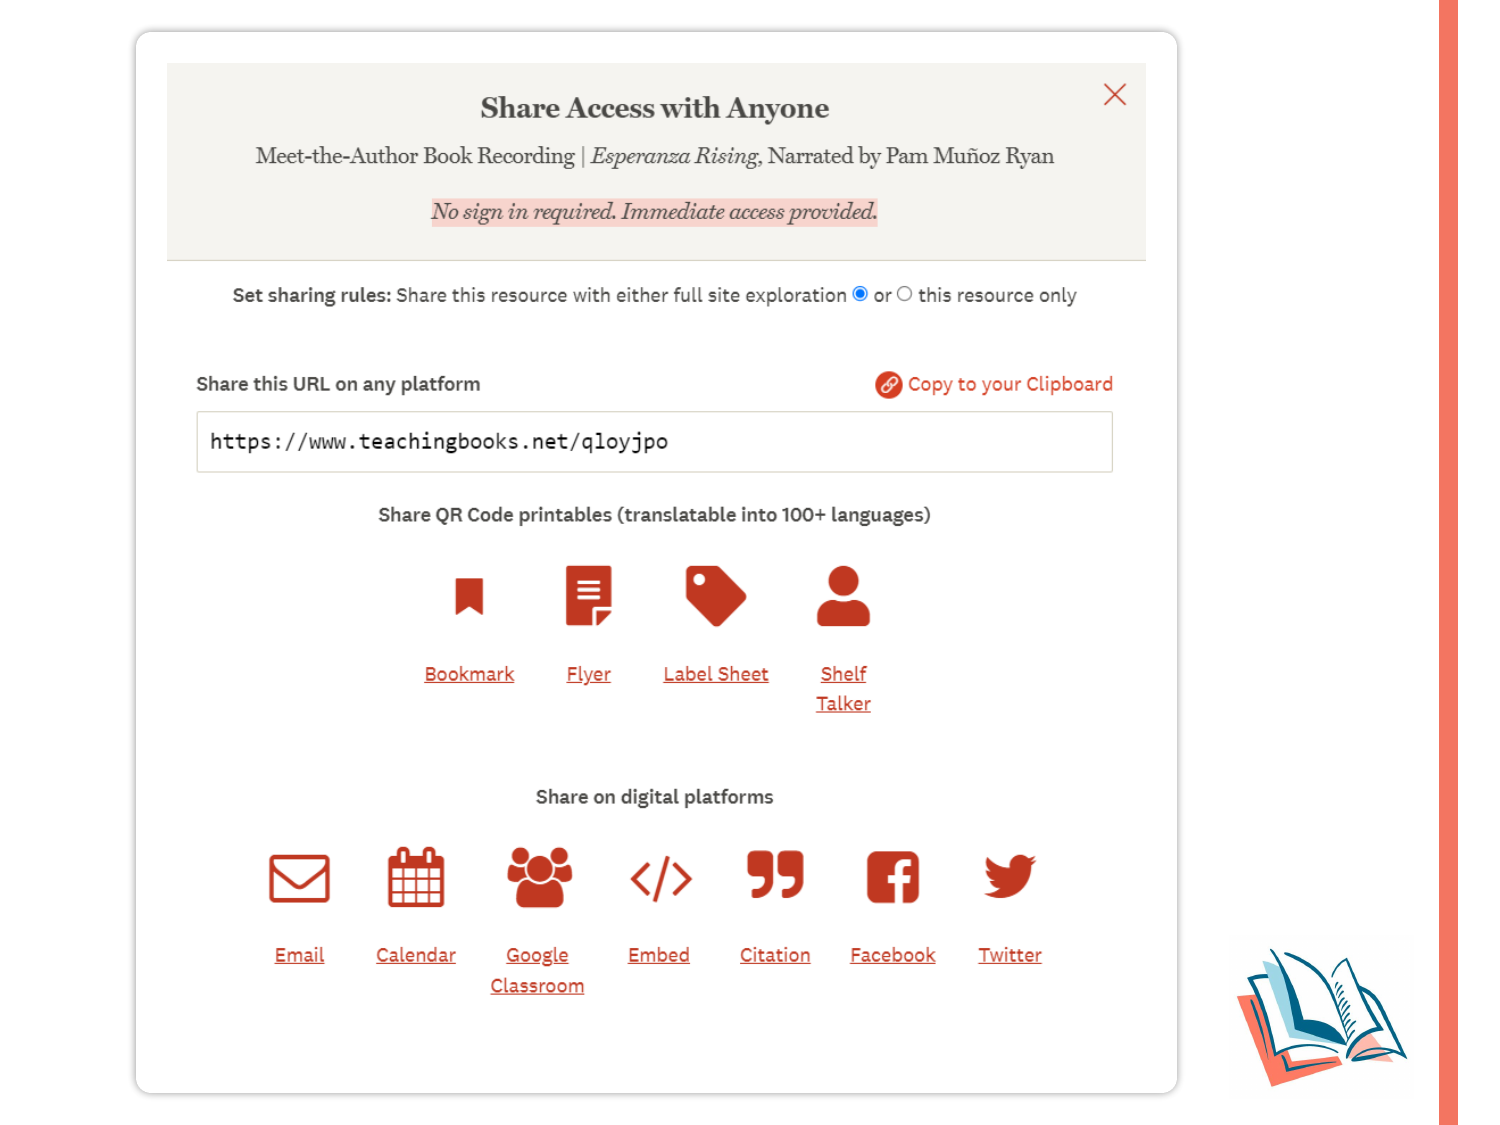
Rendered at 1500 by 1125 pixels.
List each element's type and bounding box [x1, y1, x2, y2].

picture [166, 62, 1147, 1063]
picture [1229, 935, 1414, 1099]
